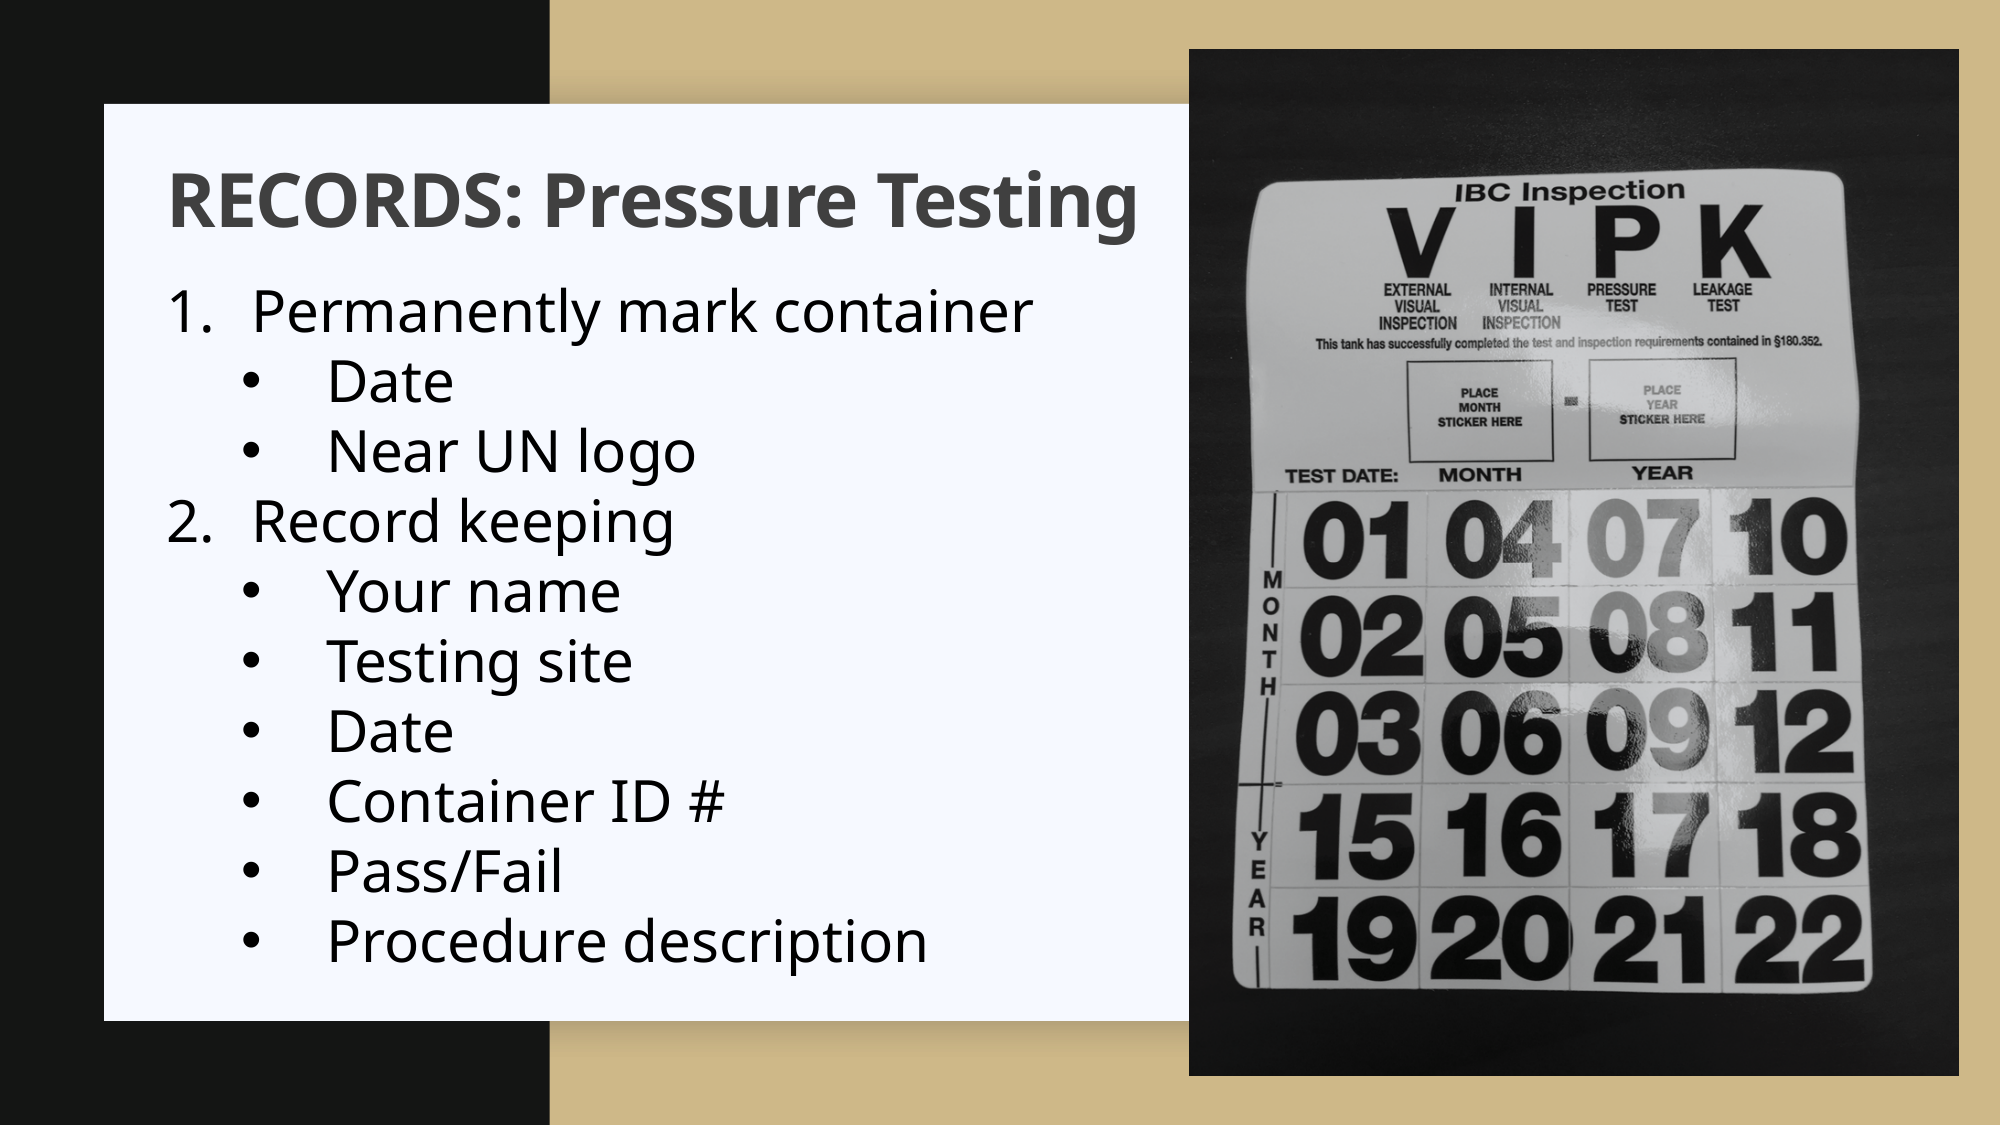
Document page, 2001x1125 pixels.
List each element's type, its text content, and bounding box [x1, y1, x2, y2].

text_box Permanently mark container Date Near UN logo Record keeping Your name Testing site Date Container ID # Pass/Fail Procedure description [151, 266, 1164, 1052]
title RECORDS: Pressure Testing [151, 154, 1186, 251]
picture [1189, 48, 1960, 1076]
